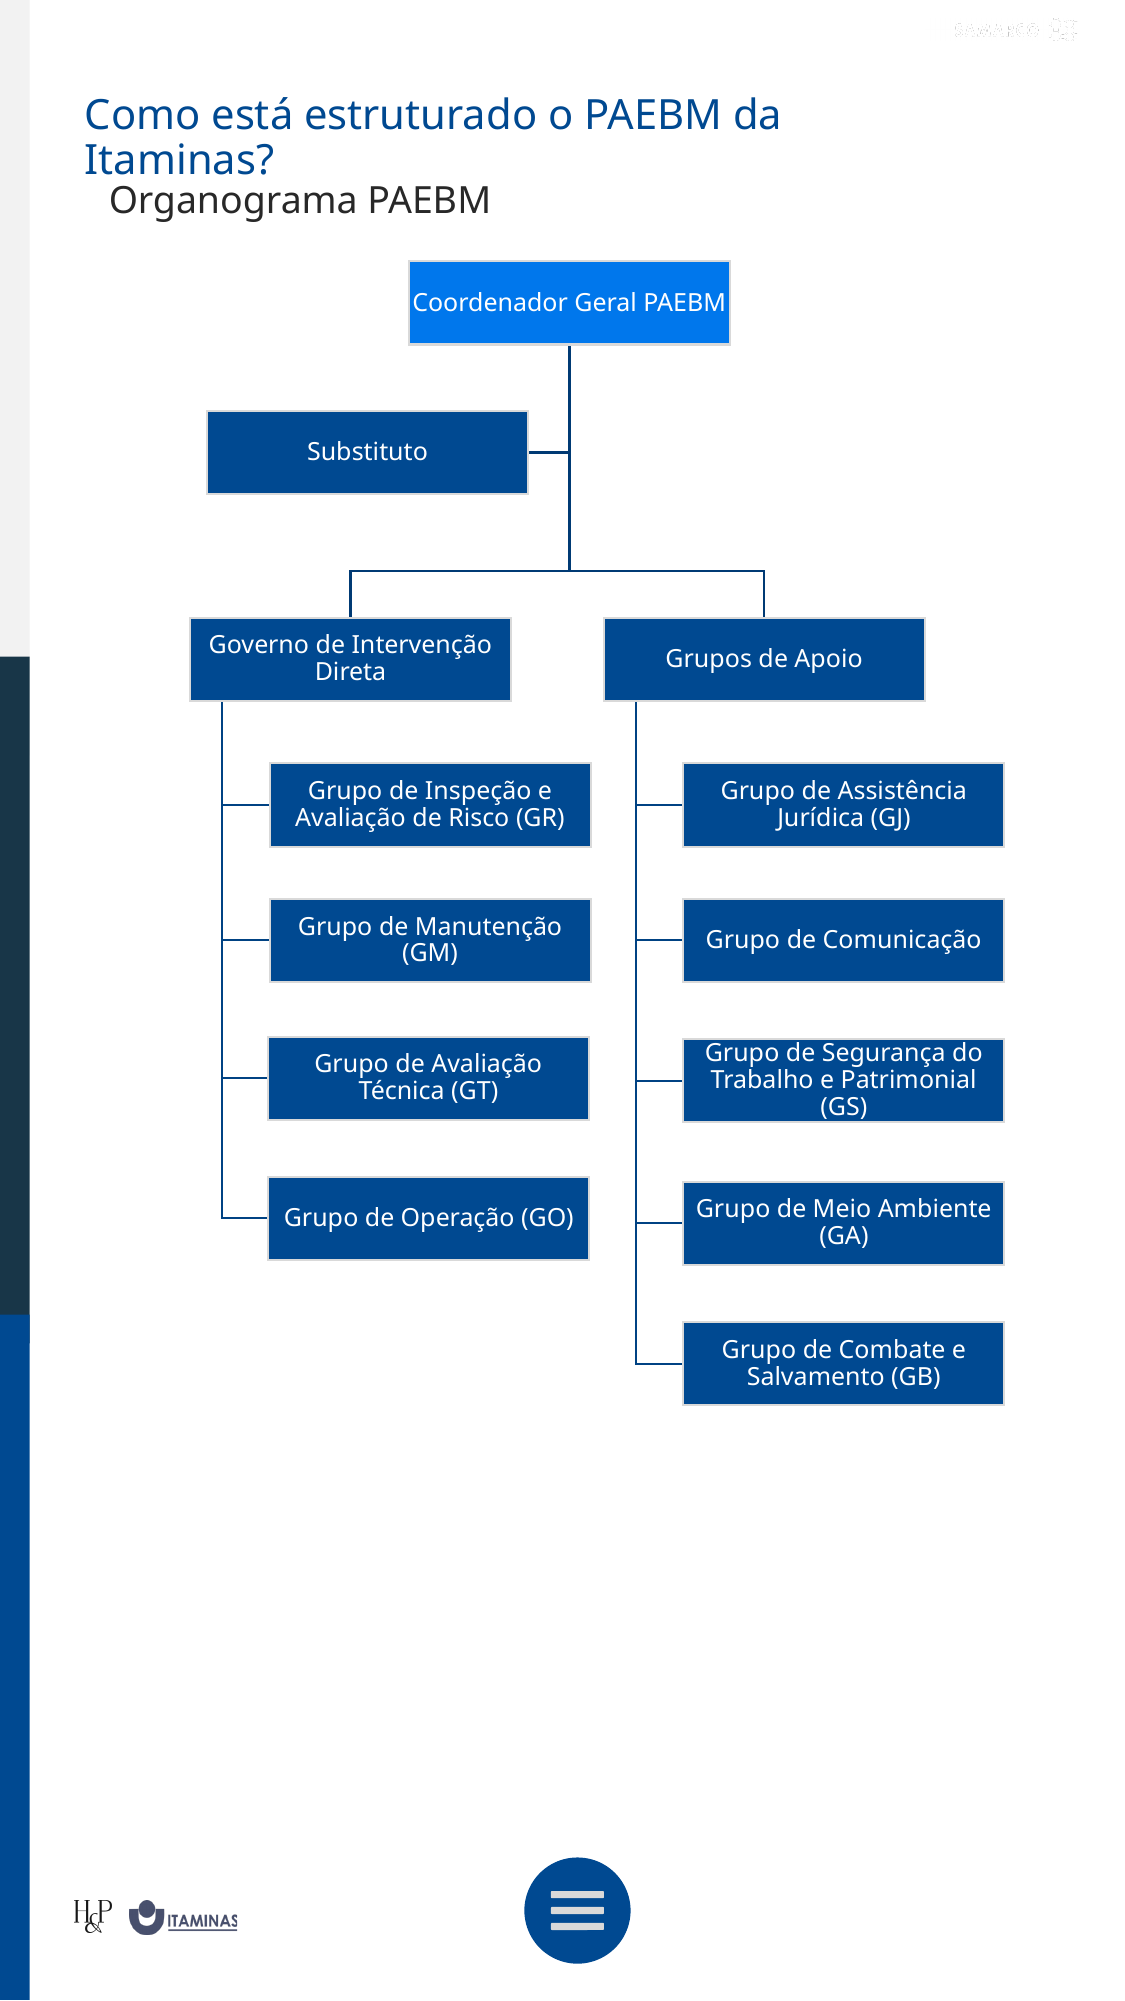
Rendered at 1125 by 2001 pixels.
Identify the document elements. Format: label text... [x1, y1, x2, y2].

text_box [524, 1857, 631, 1964]
text_box Organograma PAEBM [93, 173, 510, 235]
picture [925, 18, 1078, 41]
text_box Como está estruturado o PAEBM da Itaminas? [69, 85, 979, 148]
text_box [69, 261, 1090, 1714]
picture [74, 1900, 112, 1933]
